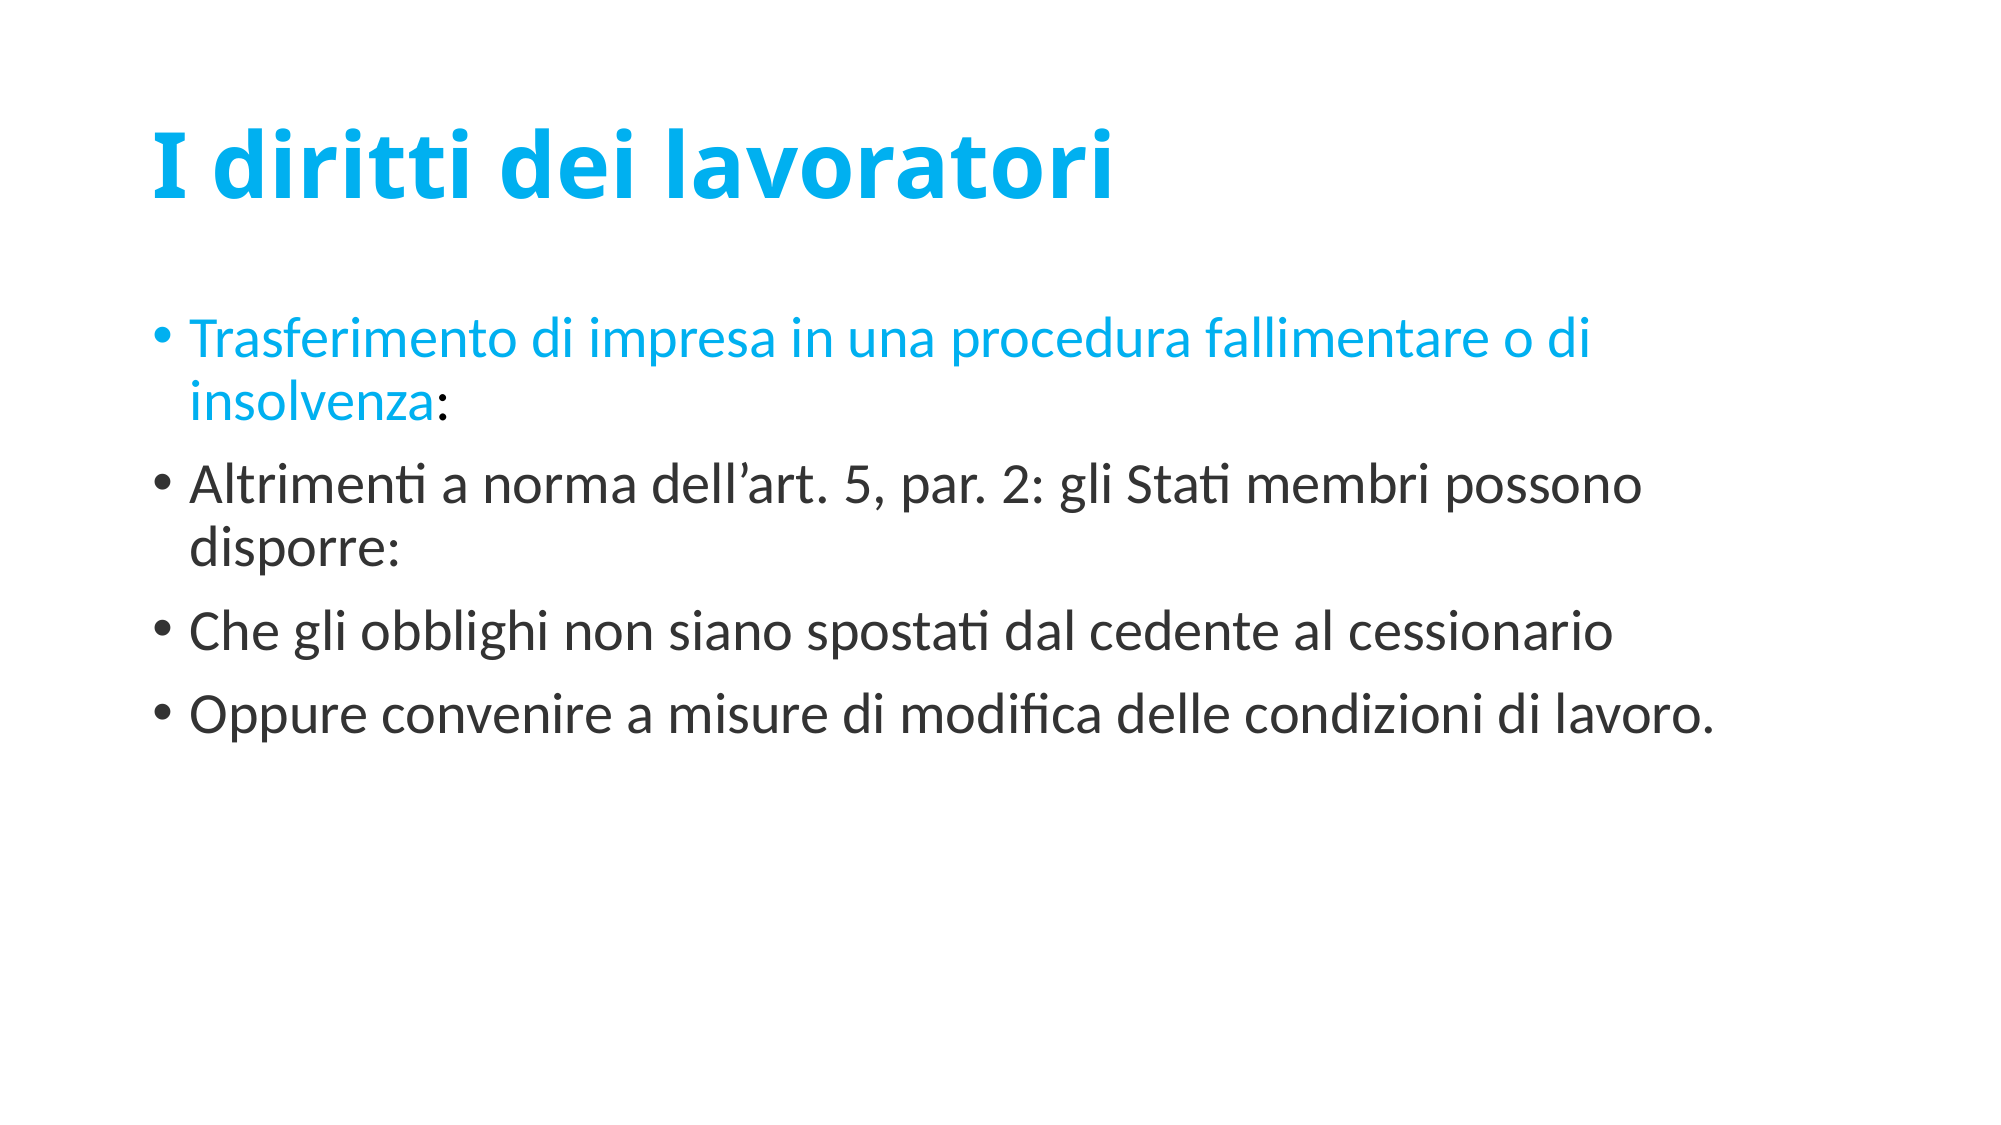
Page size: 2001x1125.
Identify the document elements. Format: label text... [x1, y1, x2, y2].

title I diritti dei lavoratori [137, 59, 1863, 278]
list Trasferimento di impresa in una procedura fallimentare o di insolvenza: Altrimenti a norma dell’art. 5, par. 2: gli Stati membri possono disporre: Che gli obblighi non siano spostati dal cedente al cessionario Oppure convenire a misure di modifica delle condizioni di lavoro. [137, 299, 1863, 1014]
